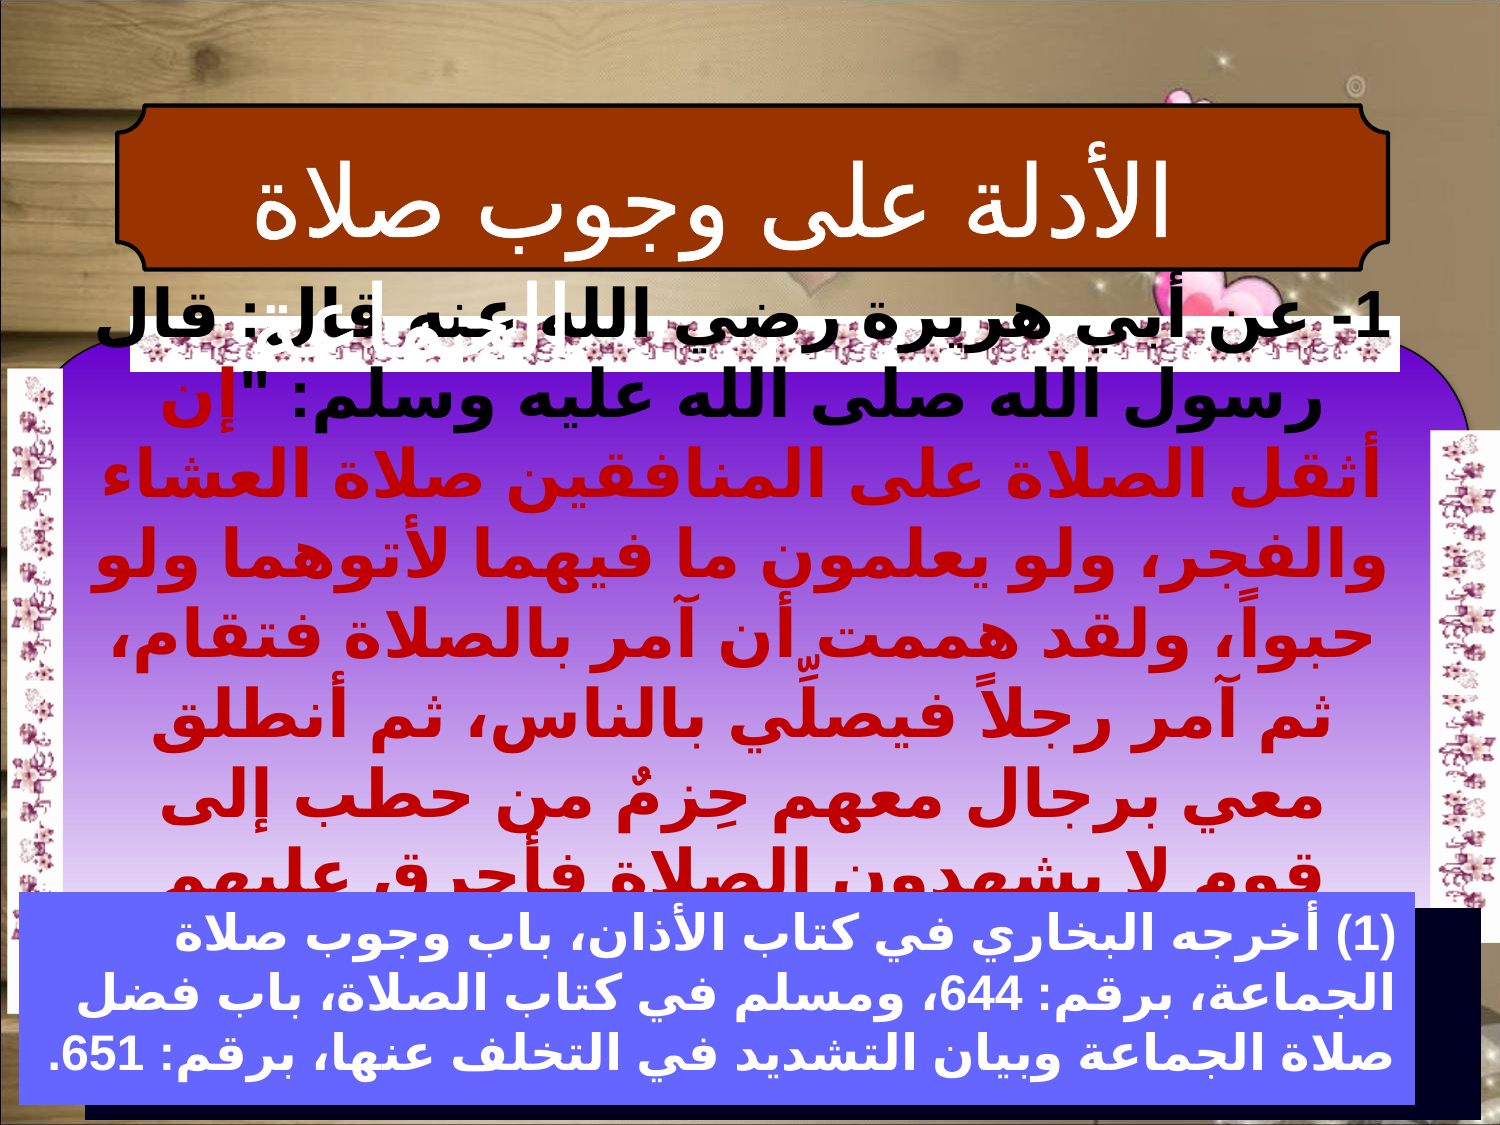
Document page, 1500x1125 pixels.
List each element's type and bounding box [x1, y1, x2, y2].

text_box [116, 105, 1395, 270]
picture [0, 0, 1500, 316]
text_box [0, 316, 1500, 886]
picture [0, 887, 1500, 1125]
